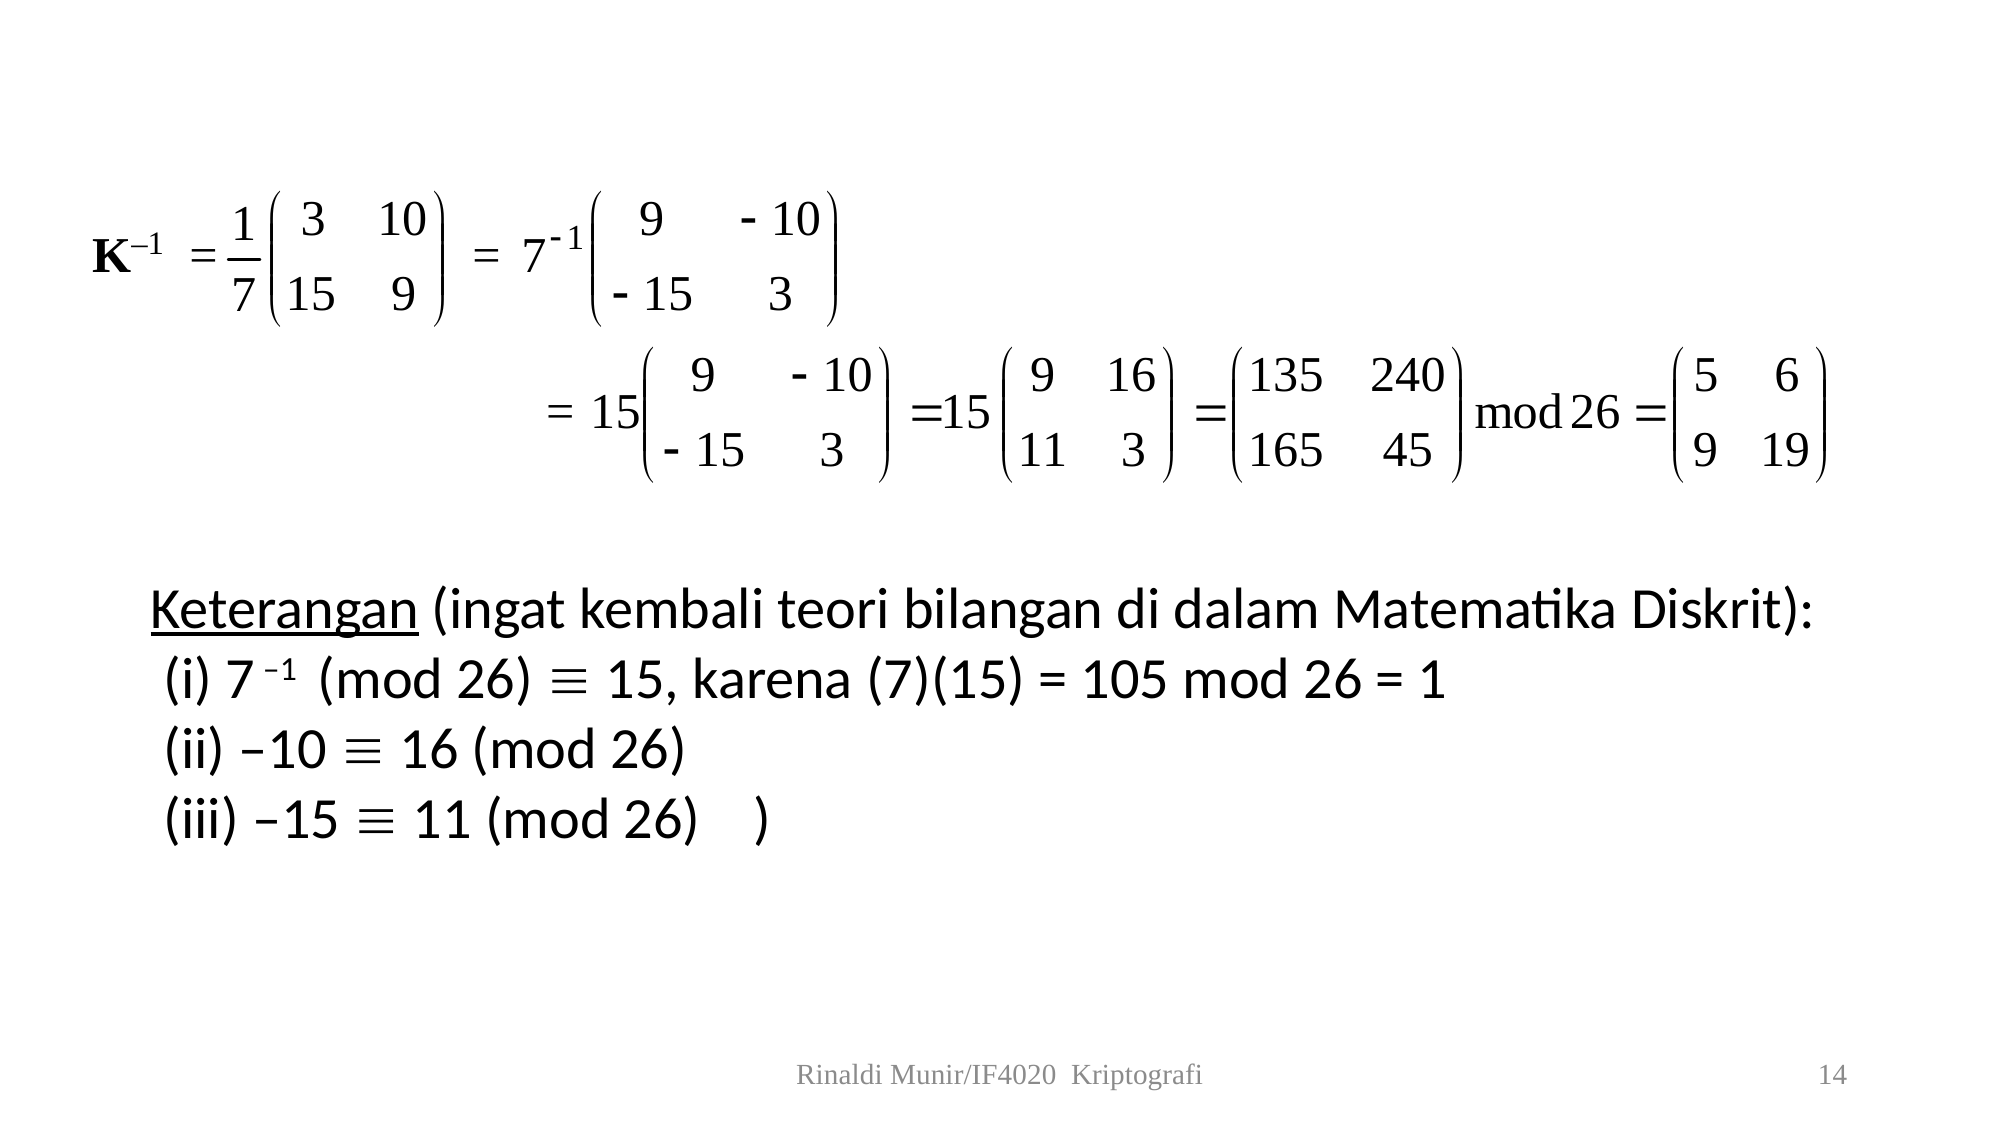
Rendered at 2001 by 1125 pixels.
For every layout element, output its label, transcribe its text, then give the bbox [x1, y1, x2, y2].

text_box Keterangan (ingat kembali teori bilangan di dalam Matematika Diskrit): (i) 7 –1 (mod 26)  15, karena (7)(15) = 105 mod 26 = 1 (ii) –10  16 (mod 26) (iii) –15  11 (mod 26) ) [135, 562, 1943, 858]
slide_number 14 [1412, 1042, 1863, 1103]
footer Rinaldi Munir/IF4020 Kriptografi [662, 1042, 1338, 1103]
picture [92, 181, 1943, 494]
